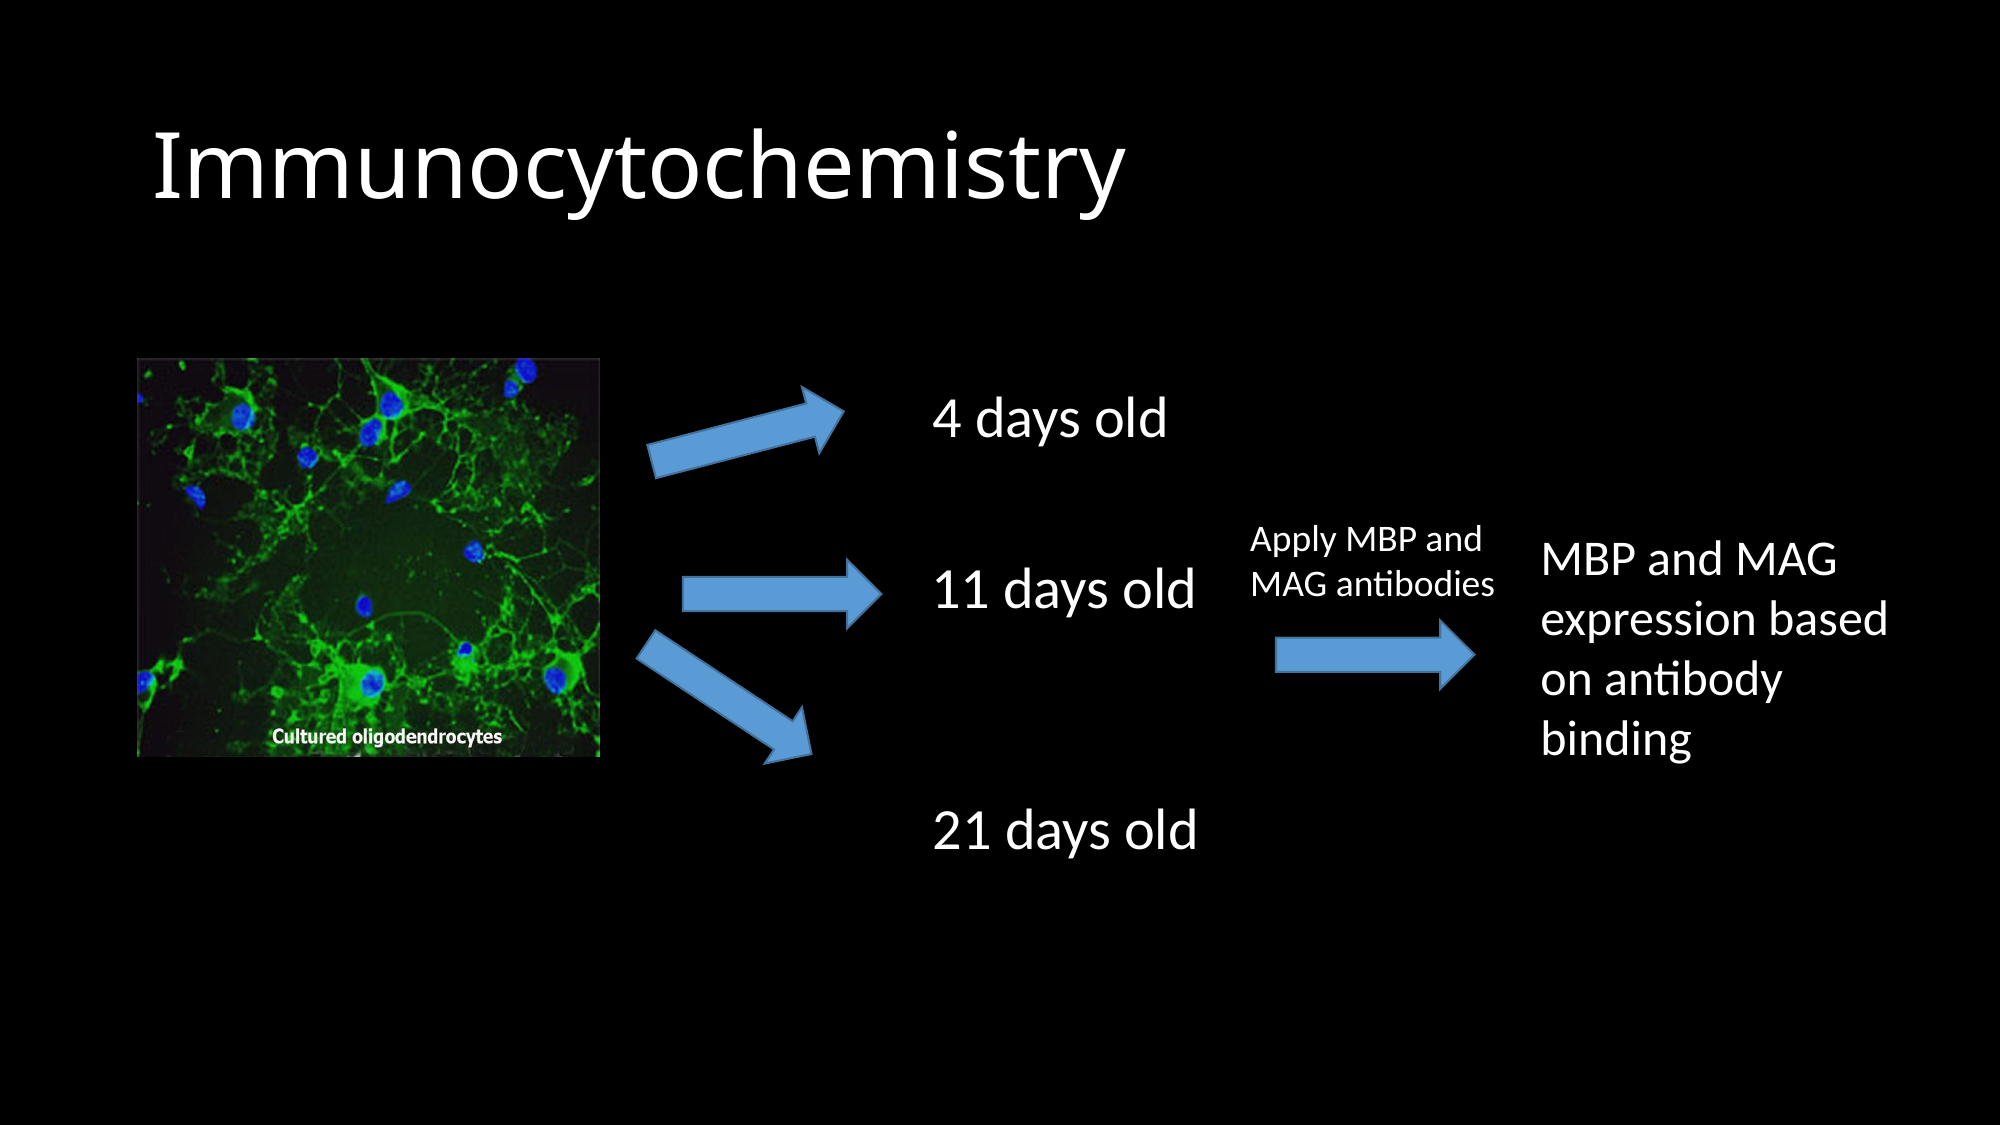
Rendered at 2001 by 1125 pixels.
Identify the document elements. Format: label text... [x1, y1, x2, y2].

text_box 21 days old [918, 783, 1214, 869]
text_box 11 days old [916, 542, 1212, 628]
text_box [681, 557, 883, 631]
text_box [646, 384, 846, 480]
text_box [635, 628, 813, 766]
text_box 4 days old [917, 372, 1184, 457]
picture [137, 358, 600, 758]
text_box [1274, 617, 1476, 692]
title Immunocytochemistry [137, 59, 1863, 278]
text_box Apply MBP and MAG antibodies [1235, 506, 1551, 612]
text_box MBP and MAG expression based on antibody binding [1525, 518, 1955, 773]
